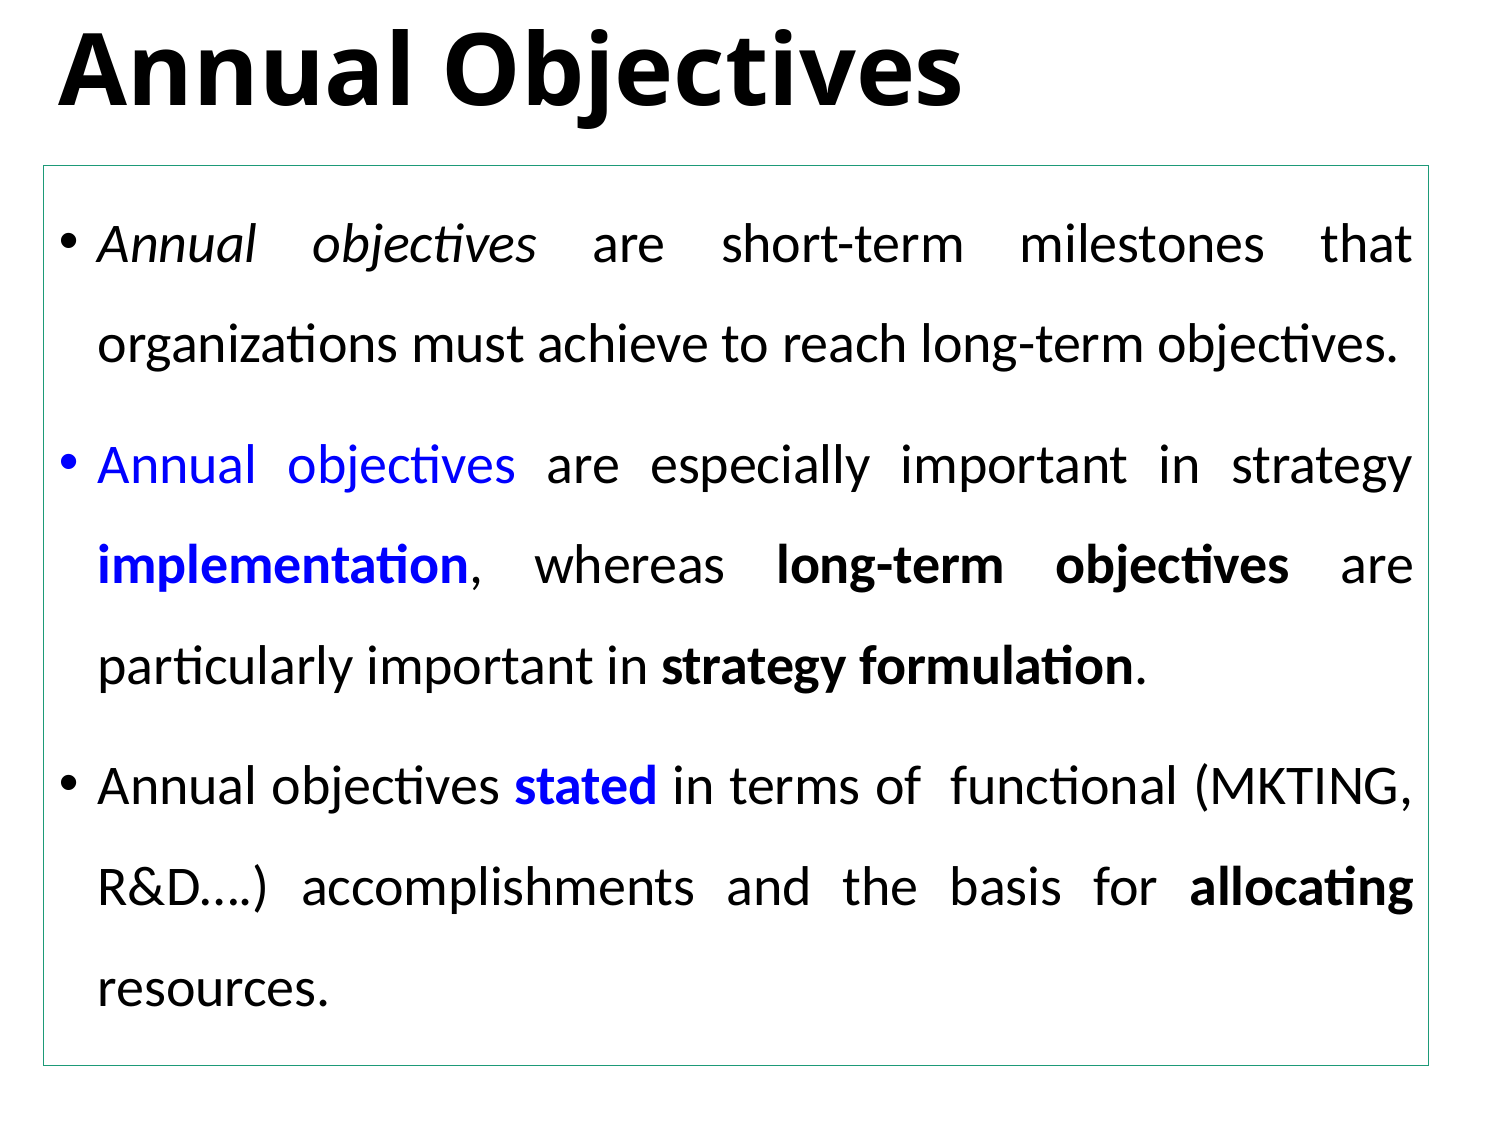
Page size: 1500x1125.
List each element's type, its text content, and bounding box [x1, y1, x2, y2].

list Annual objectives are short-term milestones that organizations must achieve to reach long-term objectives. Annual objectives are especially important in strategy implementation, whereas long-term objectives are particularly important in strategy formulation. Annual objectives stated in terms of functional (MKTING, R&D….) accomplishments and the basis for allocating resources. [43, 165, 1429, 1066]
title Annual Objectives [43, 6, 1454, 141]
